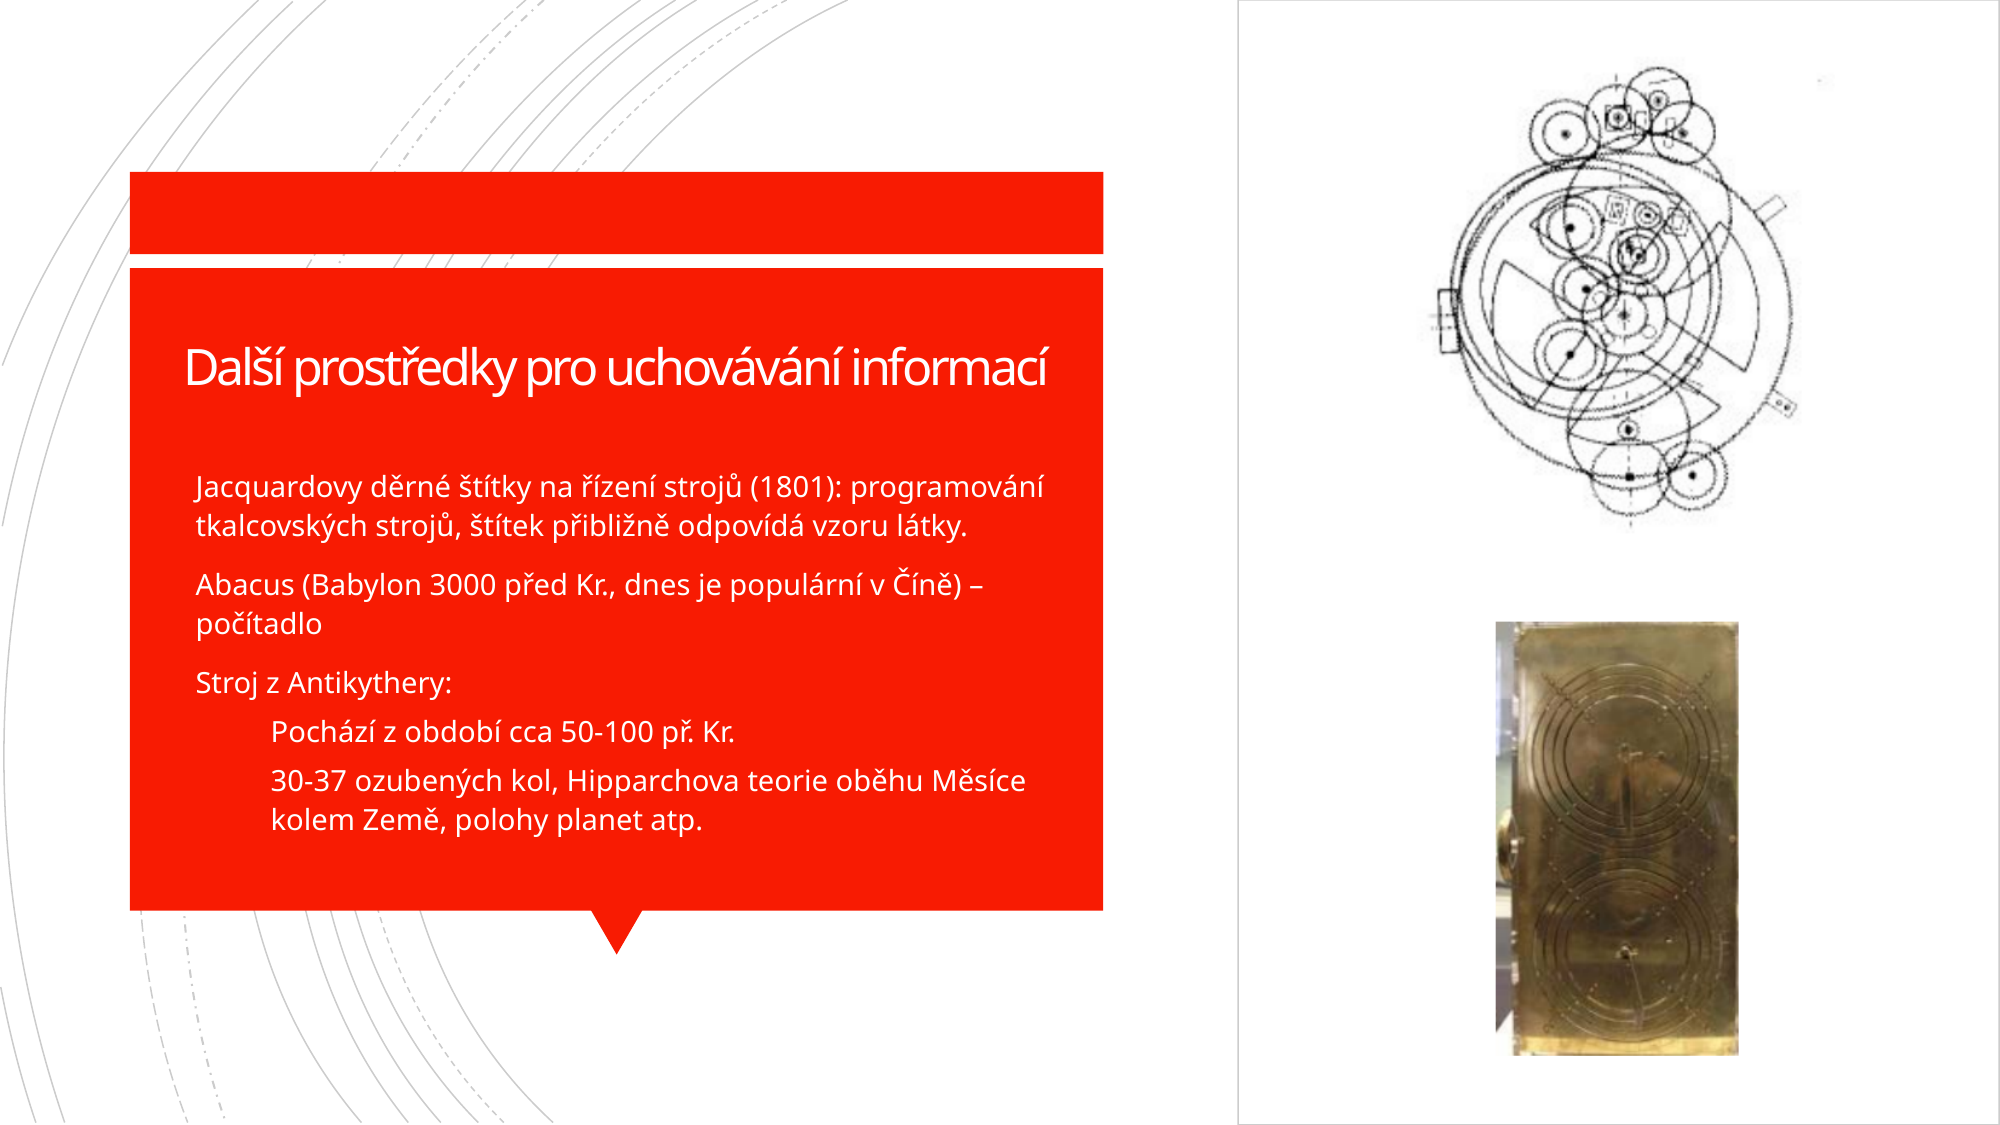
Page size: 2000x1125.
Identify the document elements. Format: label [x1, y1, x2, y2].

text_box [0, 0, 1996, 1125]
picture [1462, 588, 1775, 1074]
text_box [1996, 0, 2000, 1125]
picture [1389, 52, 1848, 537]
